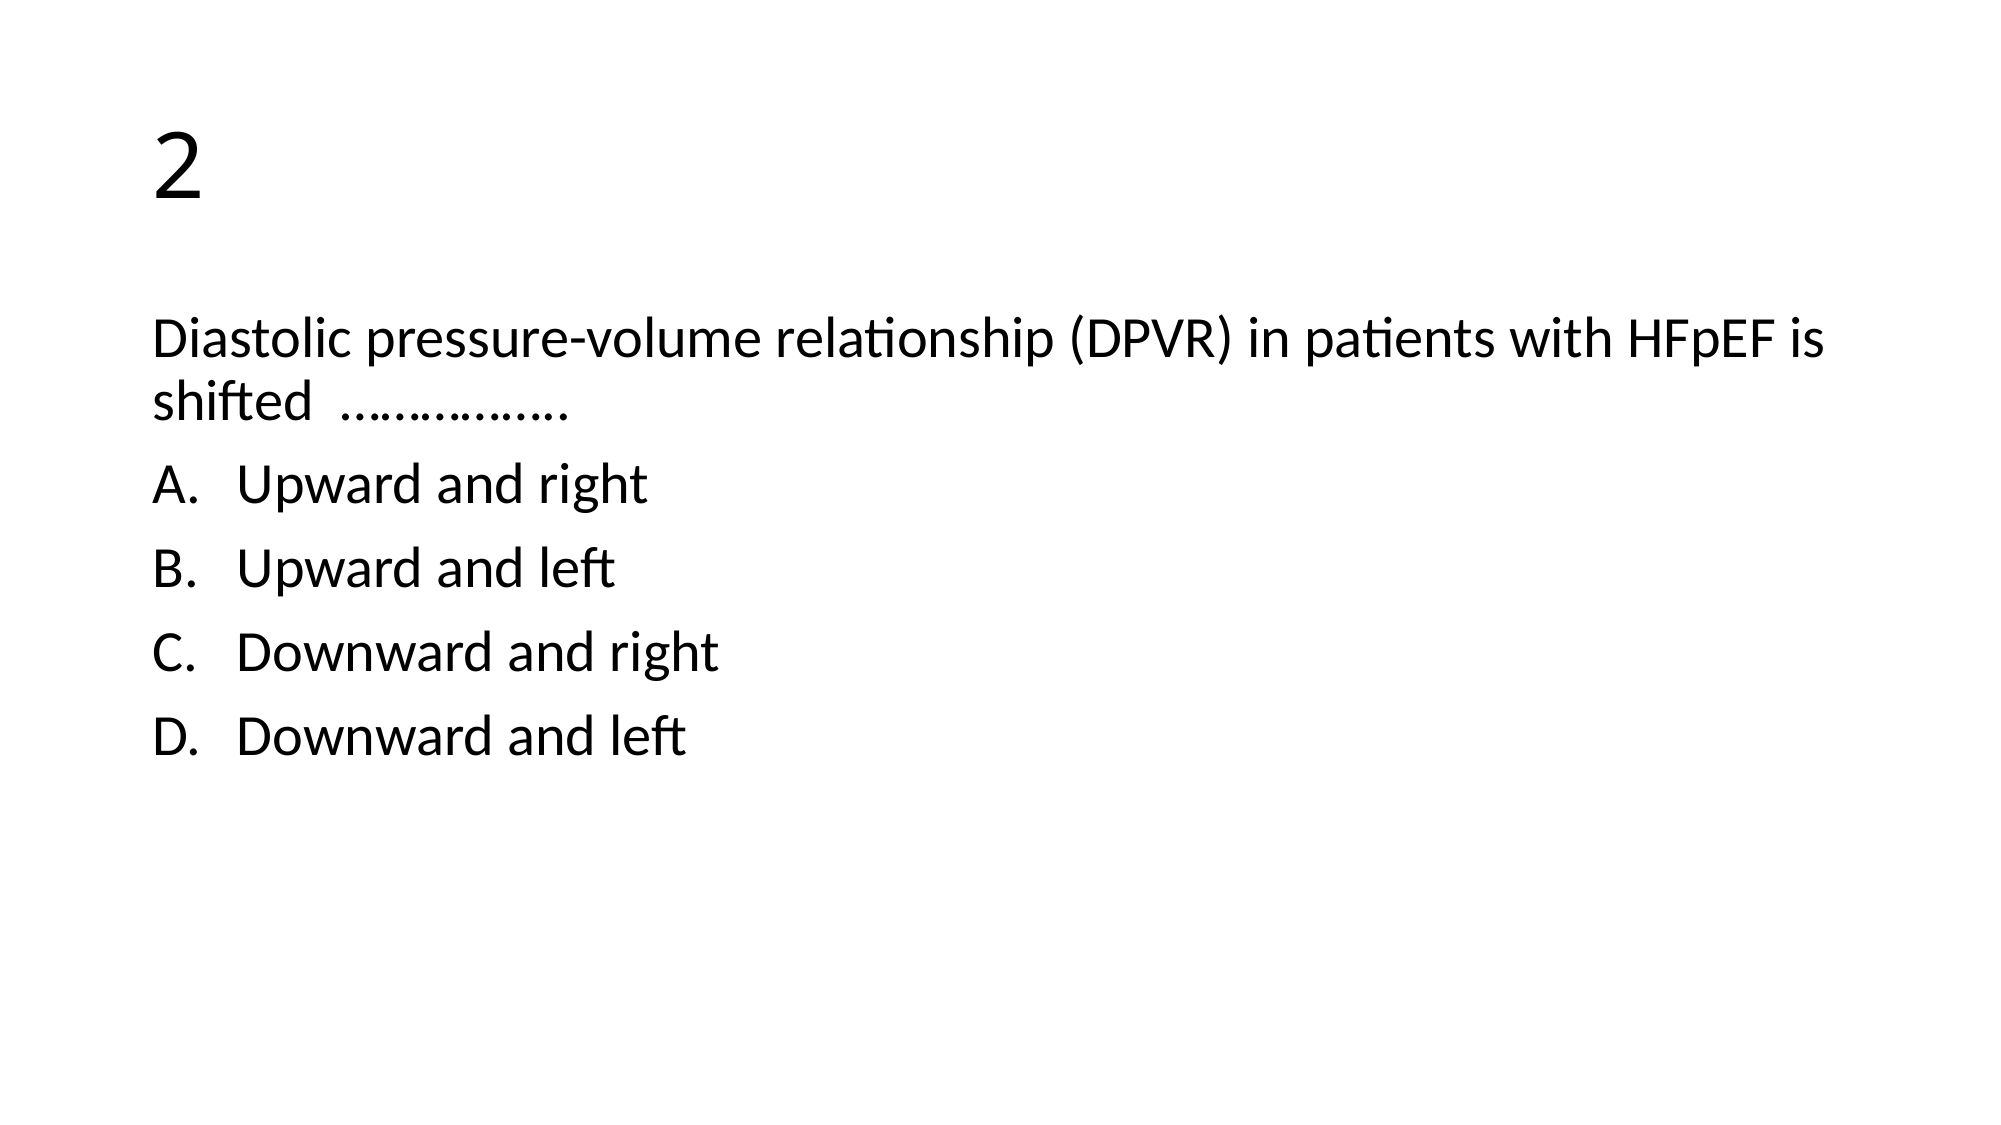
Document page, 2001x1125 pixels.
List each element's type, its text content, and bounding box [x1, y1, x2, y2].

title 2 [137, 59, 1863, 278]
list Diastolic pressure-volume relationship (DPVR) in patients with HFpEF is shifted …………….. Upward and right Upward and left Downward and right Downward and left [137, 299, 1863, 1014]
